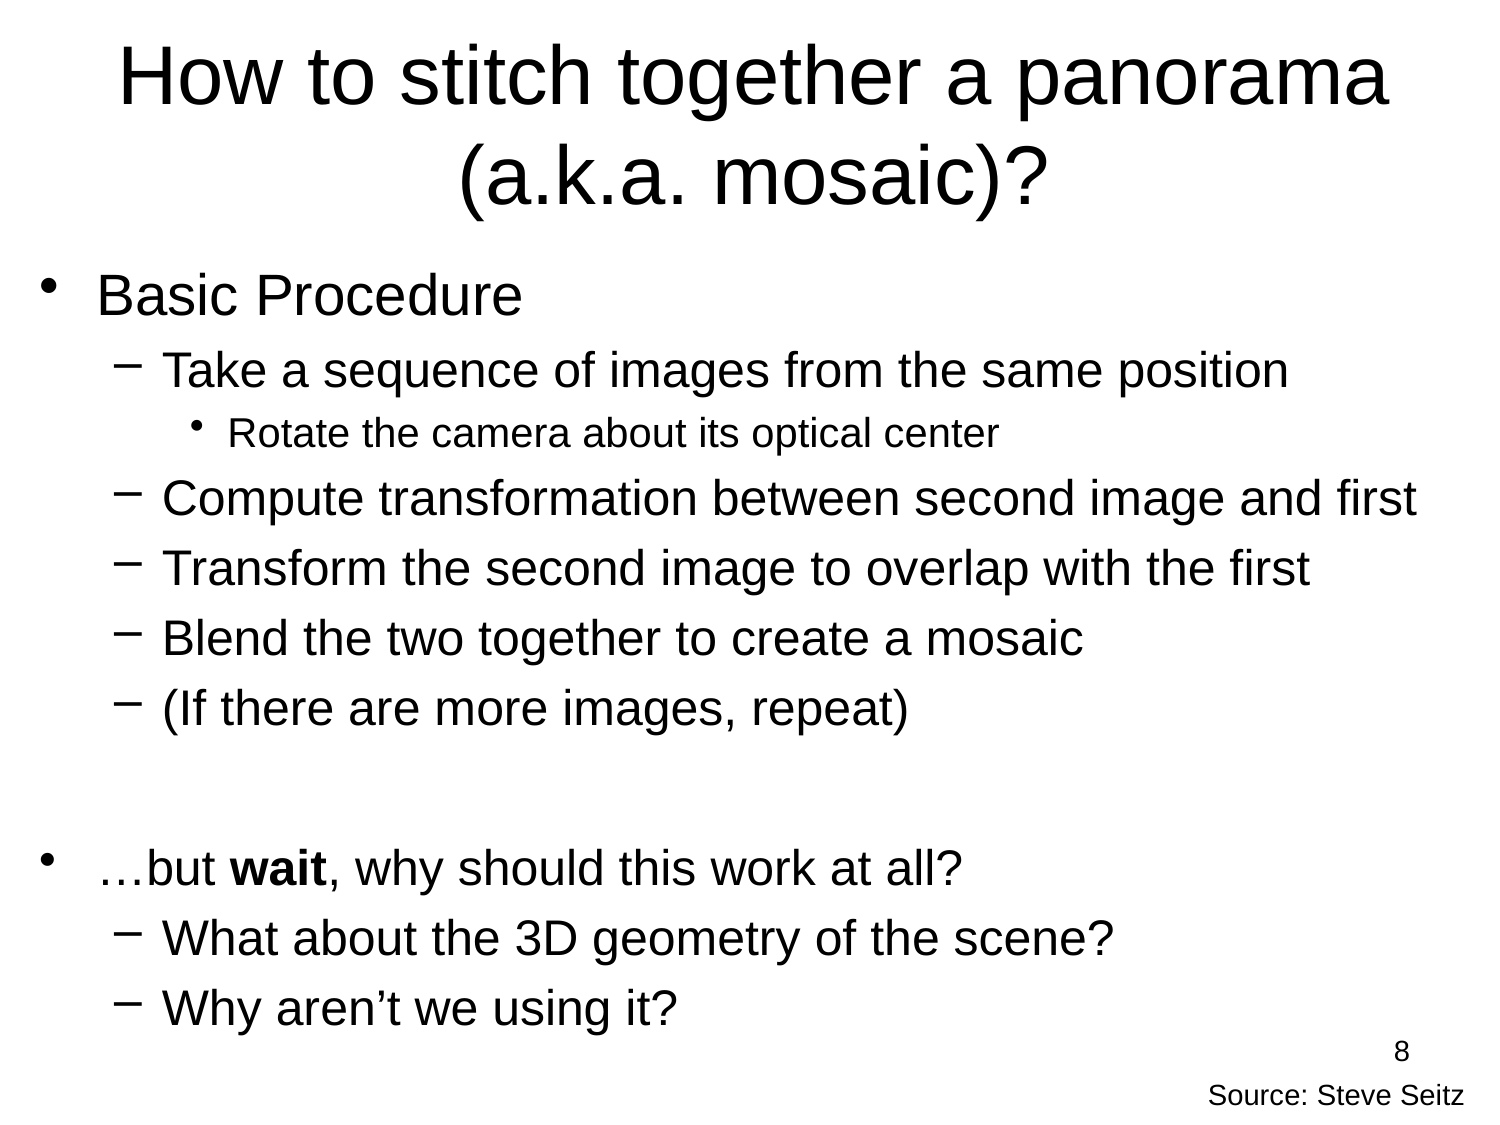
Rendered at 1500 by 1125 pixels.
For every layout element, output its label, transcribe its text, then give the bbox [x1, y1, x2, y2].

title How to stitch together a panorama (a.k.a. mosaic)? [79, 27, 1430, 216]
list Basic Procedure Take a sequence of images from the same position Rotate the camera about its optical center Compute transformation between second image and first Transform the second image to overlap with the first Blend the two together to create a mosaic (If there are more images, repeat) …but wait, why should this work at all? What about the 3D geometry of the scene? Why aren’t we using it? [24, 249, 1488, 993]
slide_number 8 [1074, 1024, 1426, 1103]
text_box Source: Steve Seitz [1193, 1068, 1500, 1119]
